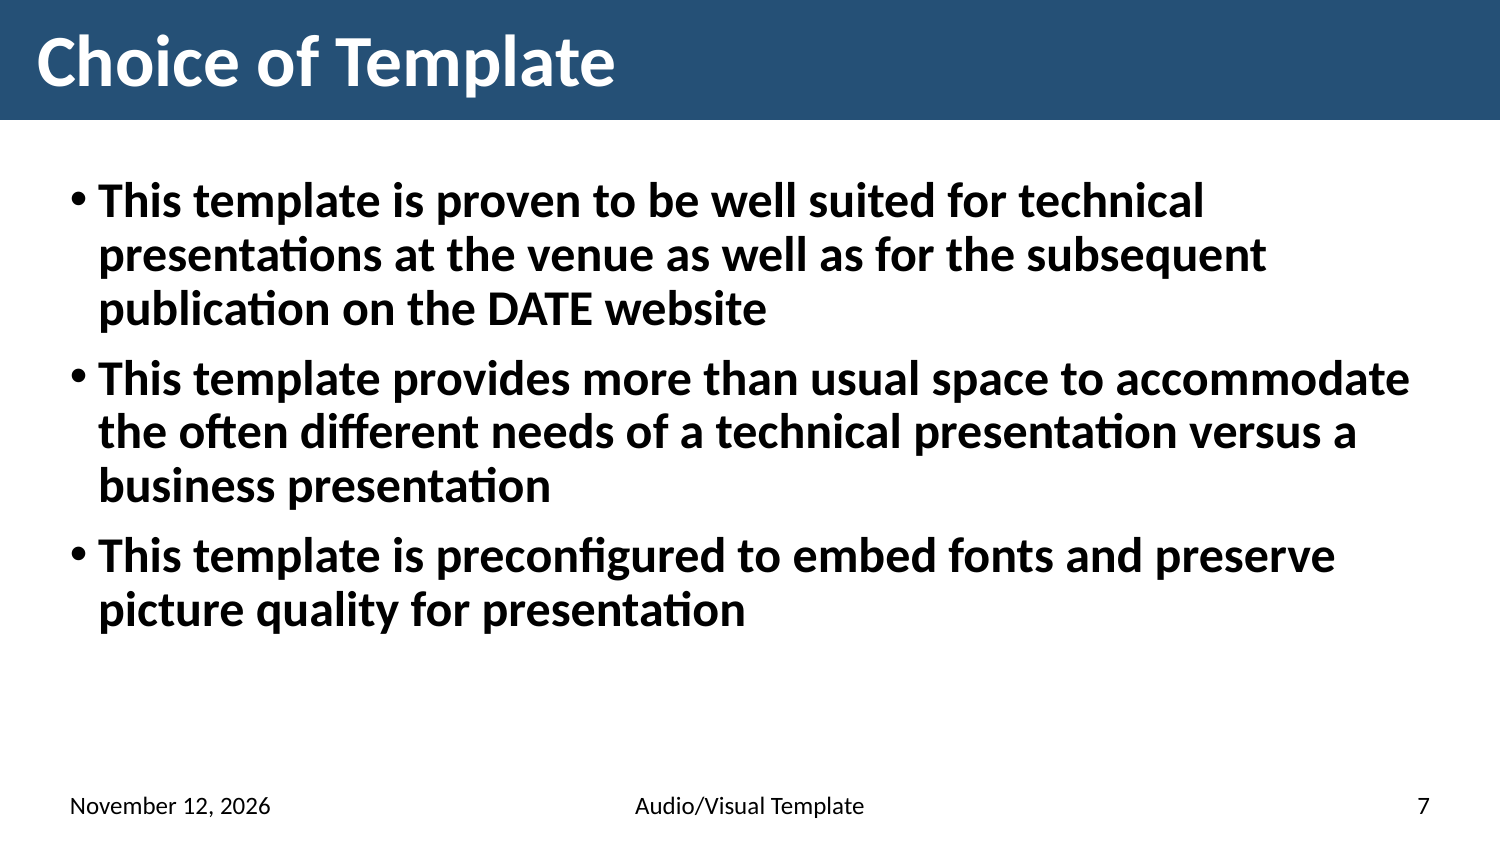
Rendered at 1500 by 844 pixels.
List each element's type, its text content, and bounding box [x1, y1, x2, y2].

list This template is proven to be well suited for technical presentations at the venue as well as for the subsequent publication on the DATE website This template provides more than usual space to accommodate the often different needs of a technical presentation versus a business presentation This template is preconfigured to embed fonts and preserve picture quality for presentation [55, 166, 1445, 760]
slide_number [55, 782, 441, 827]
title Choice of Template [22, 15, 1478, 111]
footer Audio/Visual Template [496, 782, 1004, 827]
slide_number 7 [1059, 782, 1445, 827]
